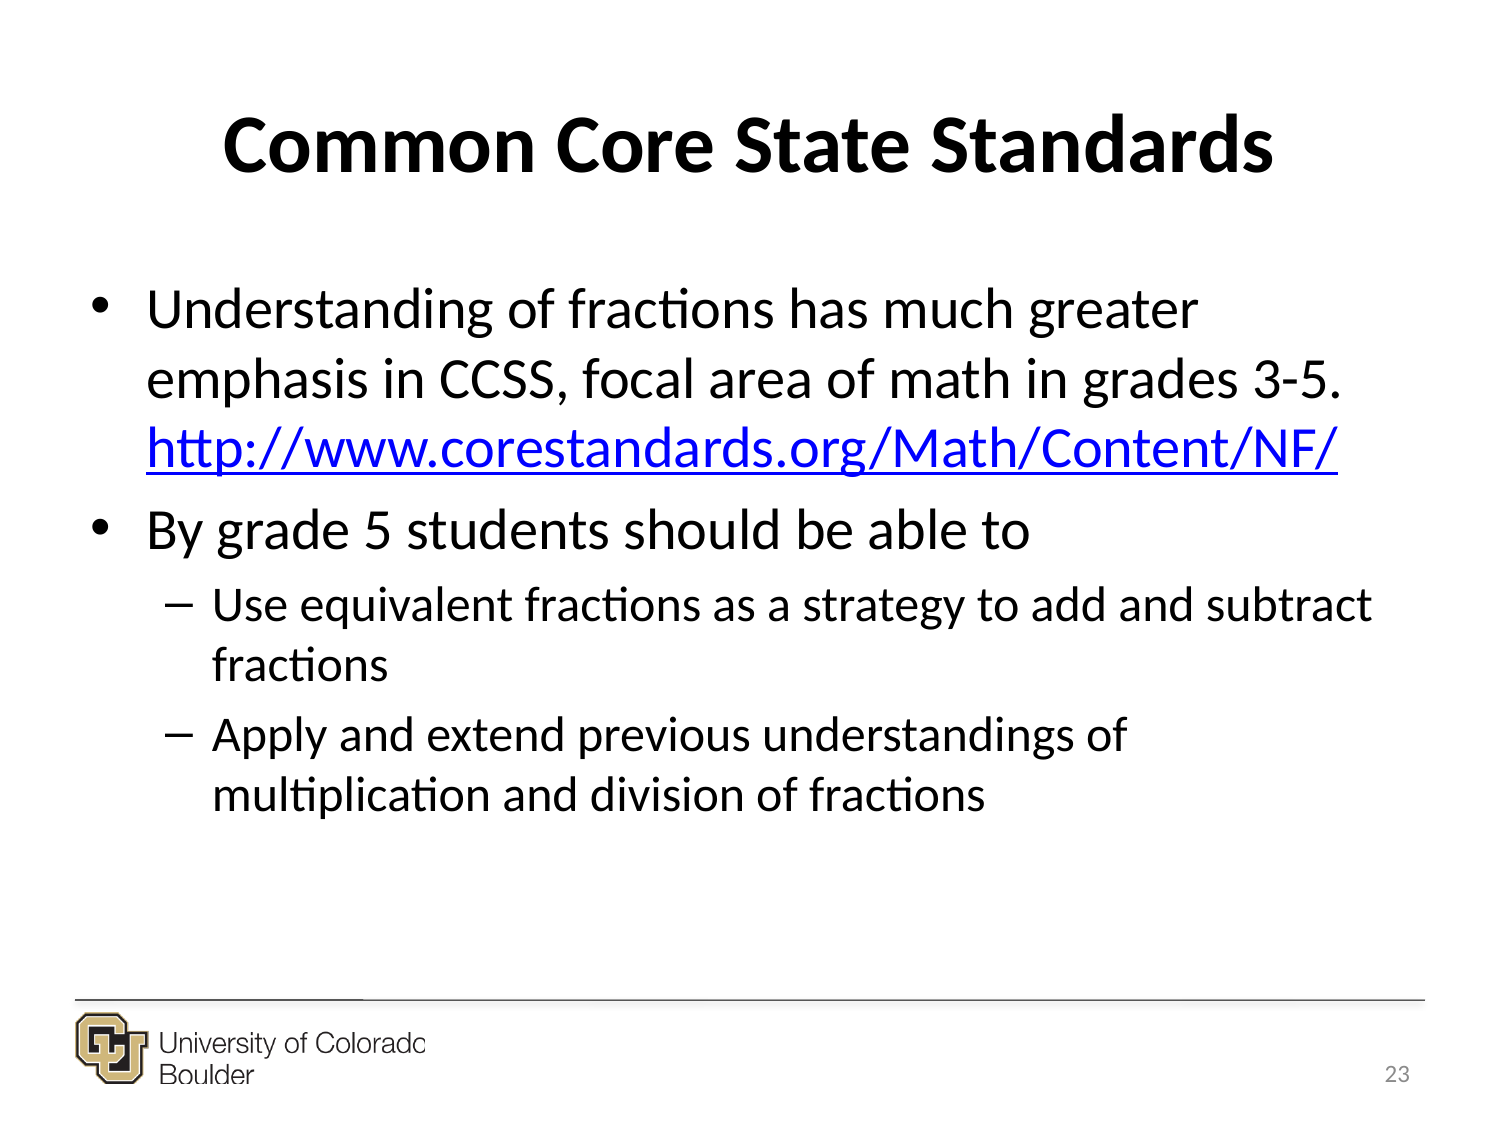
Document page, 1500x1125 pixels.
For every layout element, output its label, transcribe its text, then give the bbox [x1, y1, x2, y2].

list Understanding of fractions has much greater emphasis in CCSS, focal area of math in grades 3-5. http://www.corestandards.org/Math/Content/NF/ By grade 5 students should be able to Use equivalent fractions as a strategy to add and subtract fractions Apply and extend previous understandings of multiplication and division of fractions [75, 262, 1425, 1005]
slide_number 23 [1074, 1042, 1425, 1103]
title Common Core State Standards [75, 45, 1425, 233]
